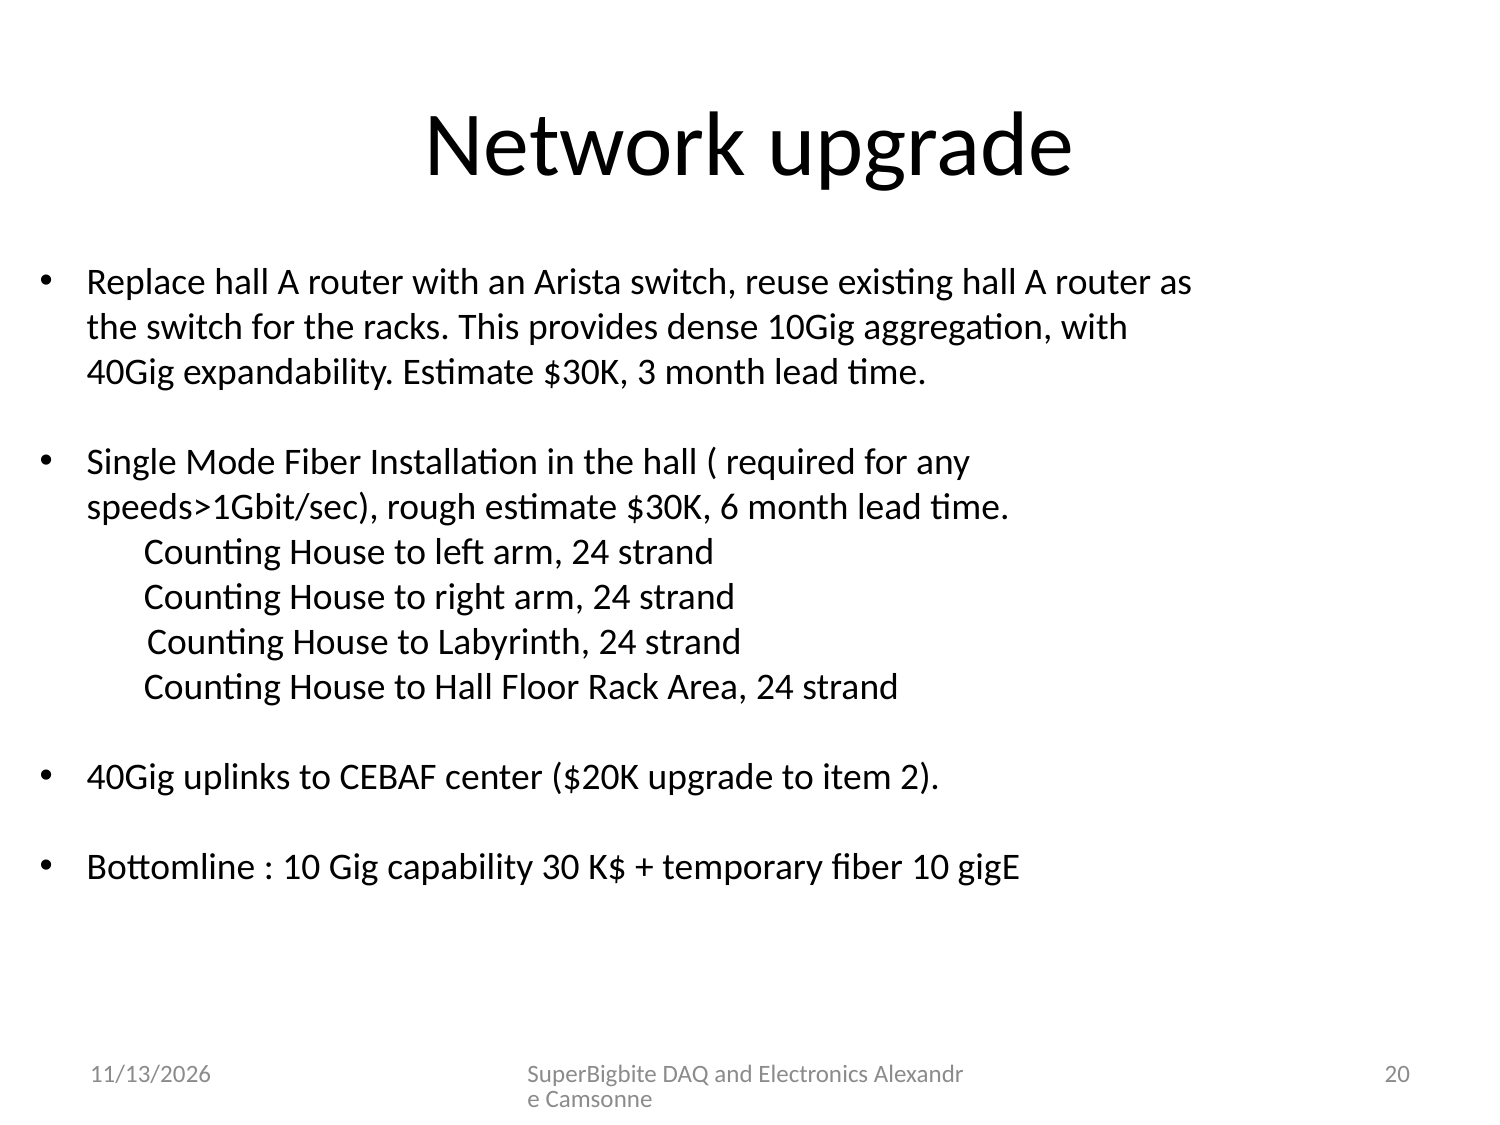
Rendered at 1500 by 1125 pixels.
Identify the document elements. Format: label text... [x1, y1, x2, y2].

text_box Replace hall A router with an Arista switch, reuse existing hall A router as the switch for the racks. This provides dense 10Gig aggregation, with 40Gig expandability. Estimate $30K, 3 month lead time. Single Mode Fiber Installation in the hall ( required for any speeds>1Gbit/sec), rough estimate $30K, 6 month lead time. Counting House to left arm, 24 strand Counting House to right arm, 24 strand Counting House to Labyrinth, 24 strand Counting House to Hall Floor Rack Area, 24 strand 40Gig uplinks to CEBAF center ($20K upgrade to item 2). Bottomline : 10 Gig capability 30 K$ + temporary fiber 10 gigE [24, 249, 1225, 1030]
title Network upgrade [75, 45, 1425, 233]
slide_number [75, 1042, 425, 1103]
footer SuperBigbite DAQ and Electronics Alexandre Camsonne [512, 1042, 988, 1103]
slide_number 20 [1074, 1042, 1425, 1103]
